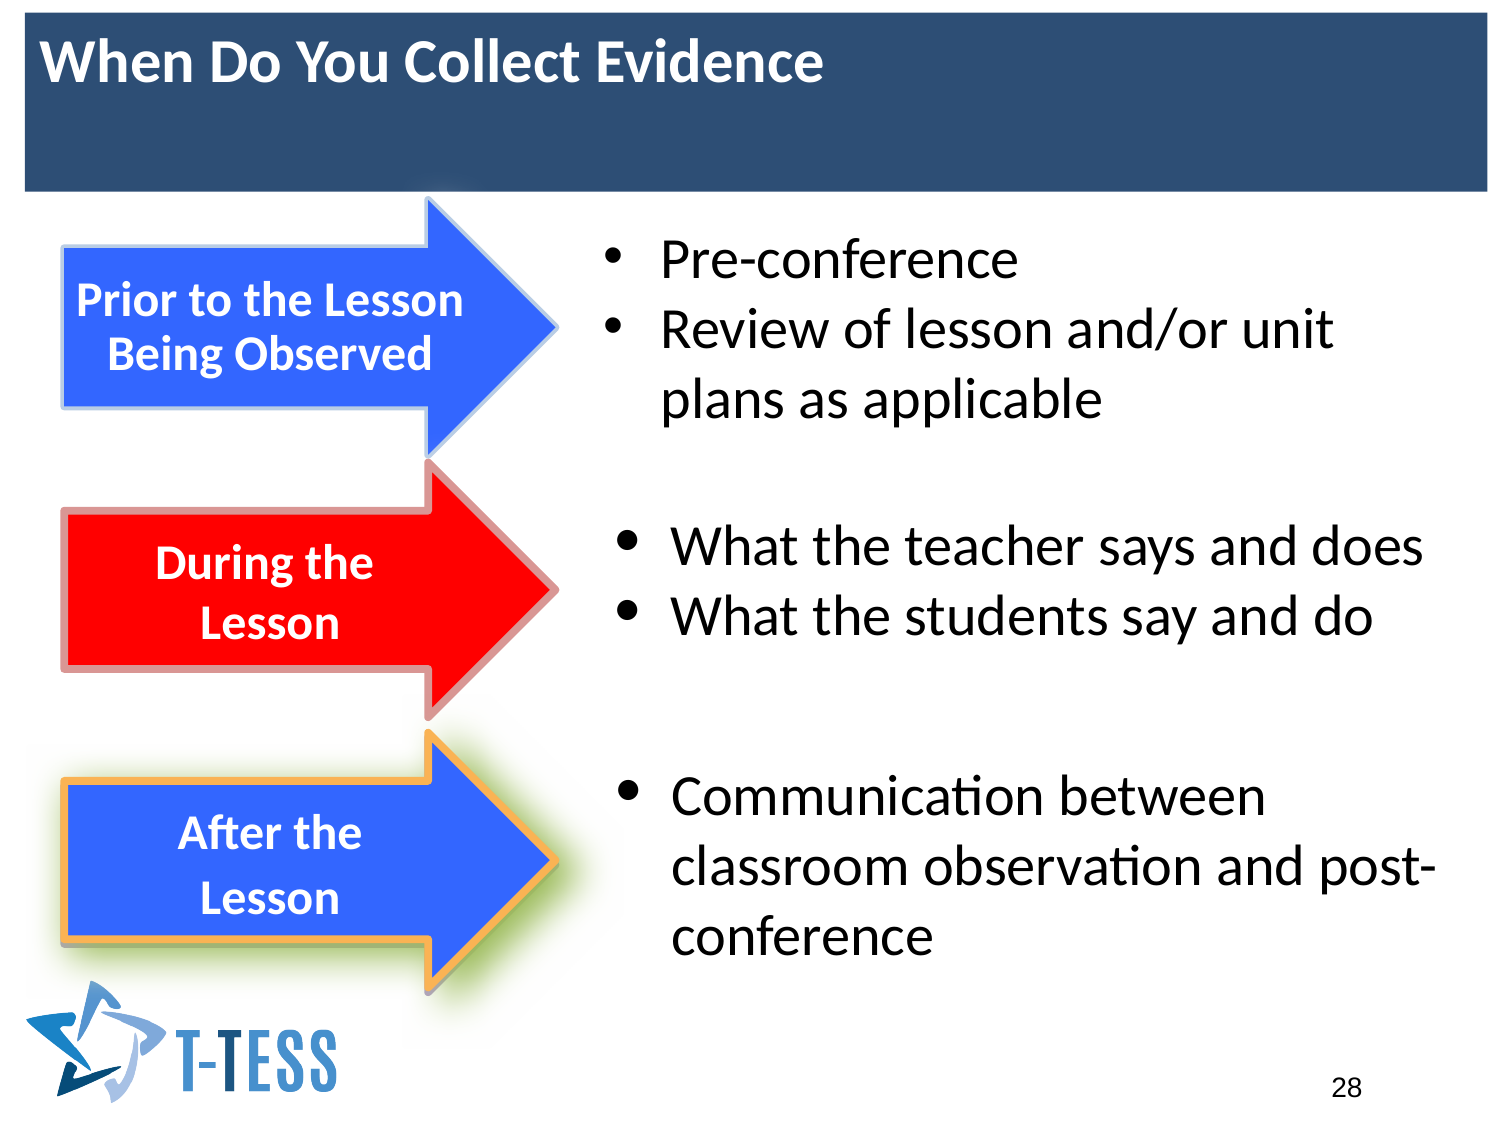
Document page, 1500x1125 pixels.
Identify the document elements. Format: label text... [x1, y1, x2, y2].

text_box Pre-conference Review of lesson and/or unit plans as applicable [514, 212, 1436, 438]
text_box Prior to the Lesson Being Observed [62, 198, 514, 455]
picture [19, 969, 357, 1125]
text_box During the Lesson [62, 460, 524, 720]
title When Do You Collect Evidence [24, 12, 1488, 192]
text_box After the Lesson [62, 730, 524, 990]
text_box Communication between classroom observation and post-conference [524, 750, 1500, 975]
text_box What the teacher says and does What the students say and do [524, 499, 1475, 655]
